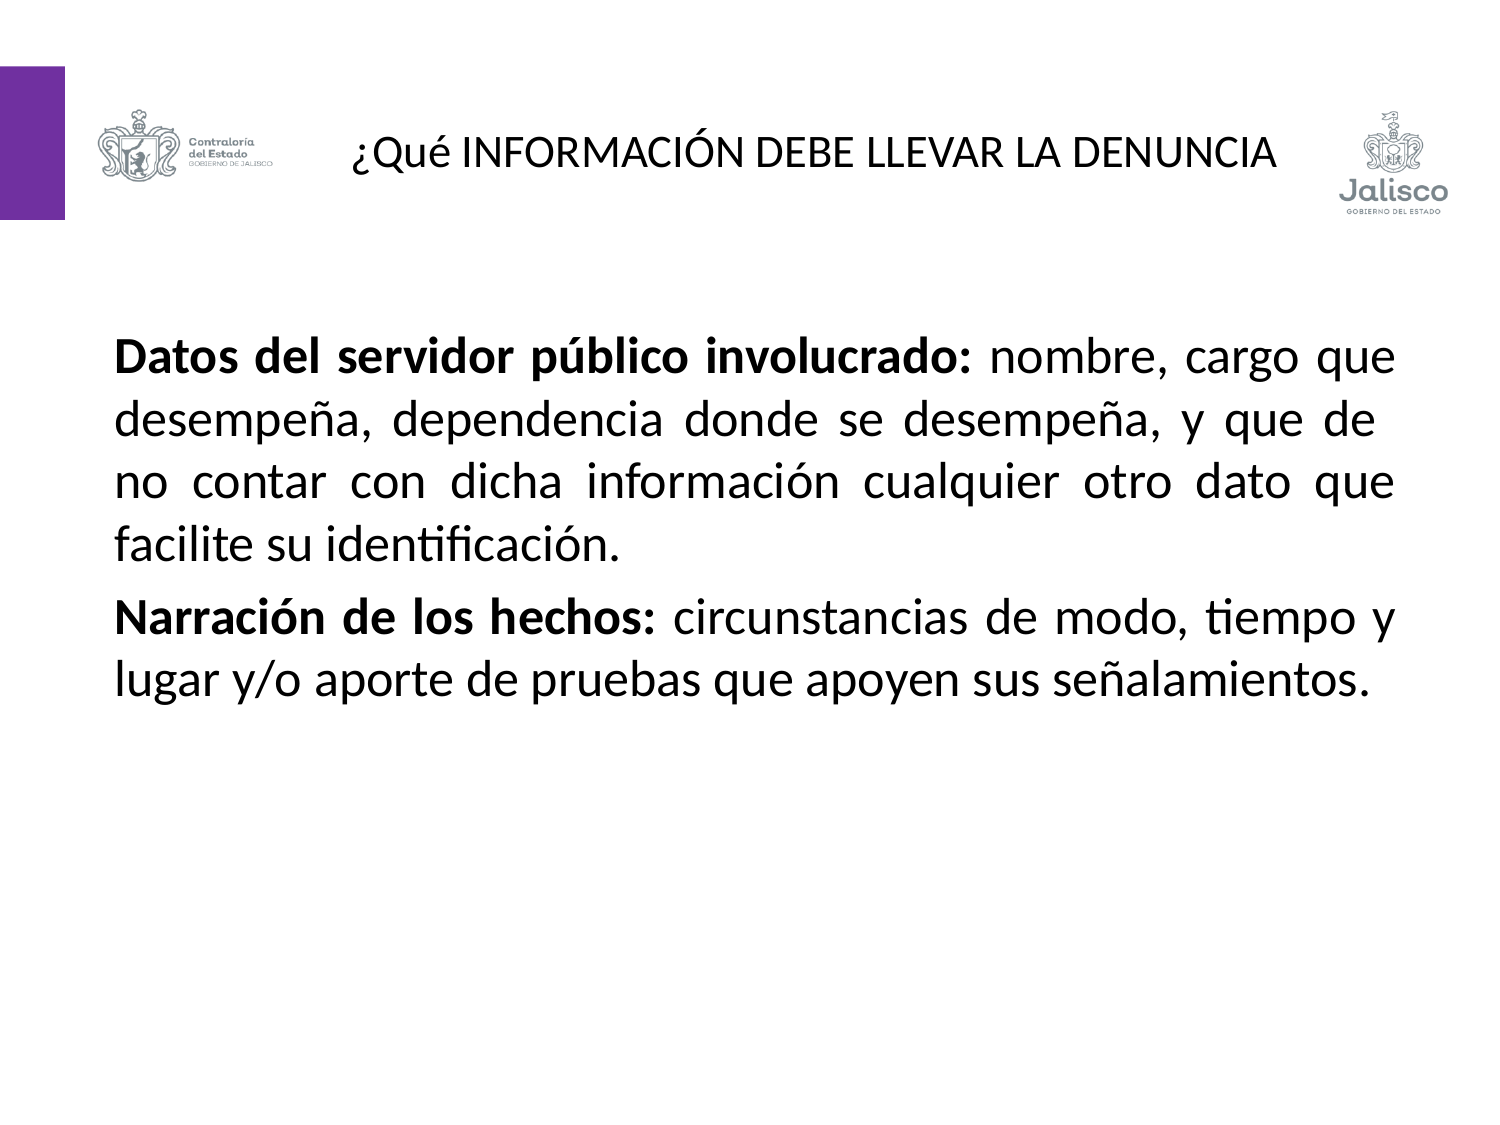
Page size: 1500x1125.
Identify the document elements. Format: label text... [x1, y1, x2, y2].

picture [1305, 89, 1493, 248]
text_box Datos del servidor público involucrado: nombre, cargo que desempeña, dependencia donde se desempeña, y que de no contar con dicha información cualquier otro dato que facilite su identificación. Narración de los hechos: circunstancias de modo, tiempo y lugar y/o aporte de pruebas que apoyen sus señalamientos. [99, 314, 1412, 1005]
text_box ¿Qué INFORMACIÓN DEBE LLEVAR LA DENUNCIA [312, 113, 1317, 233]
picture [76, 100, 283, 186]
